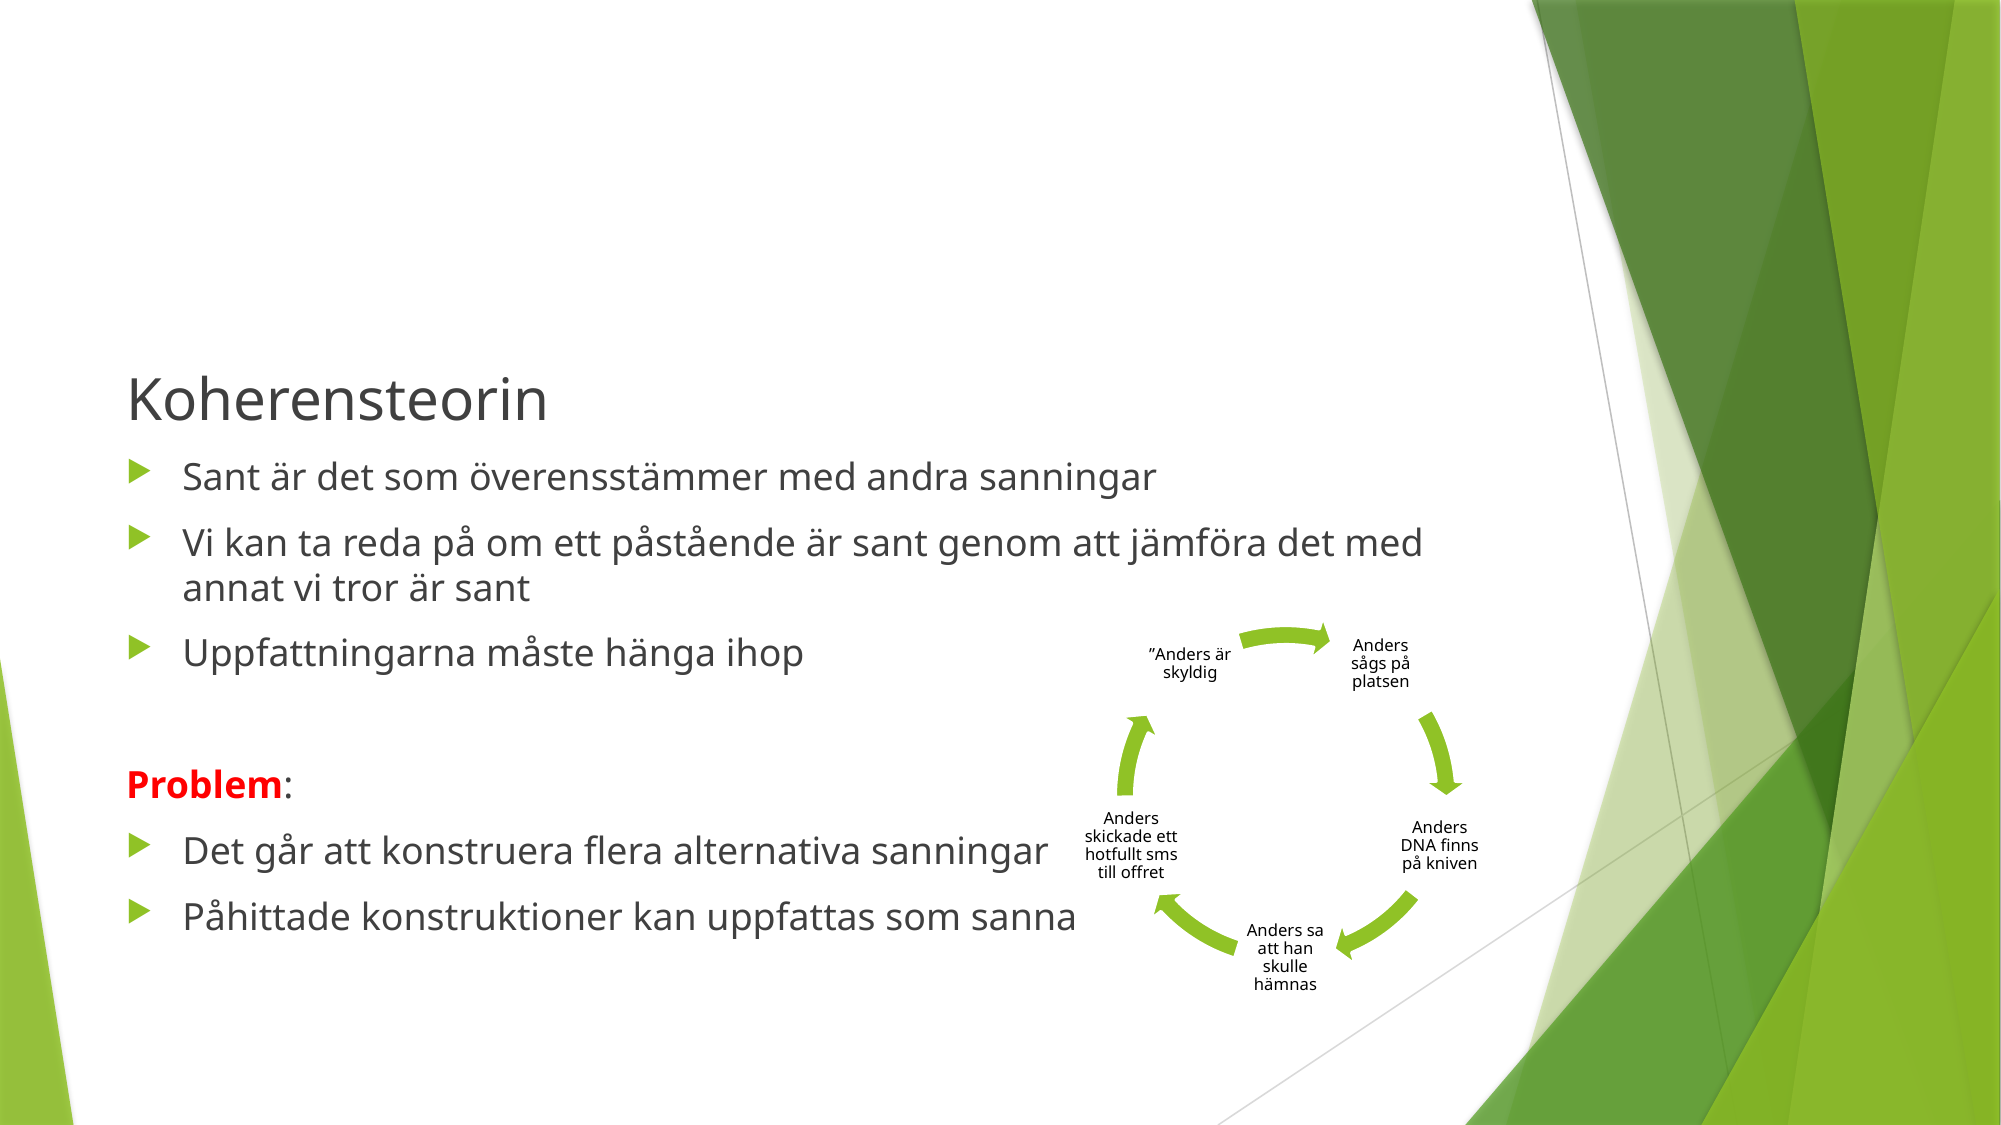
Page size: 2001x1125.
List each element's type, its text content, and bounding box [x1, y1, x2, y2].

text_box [968, 612, 1604, 1008]
list Koherensteorin Sant är det som överensstämmer med andra sanningar Vi kan ta reda på om ett påstående är sant genom att jämföra det med annat vi tror är sant Uppfattningarna måste hänga ihop Problem: Det går att konstruera flera alternativa sanningar Påhittade konstruktioner kan uppfattas som sanna [111, 354, 1522, 992]
